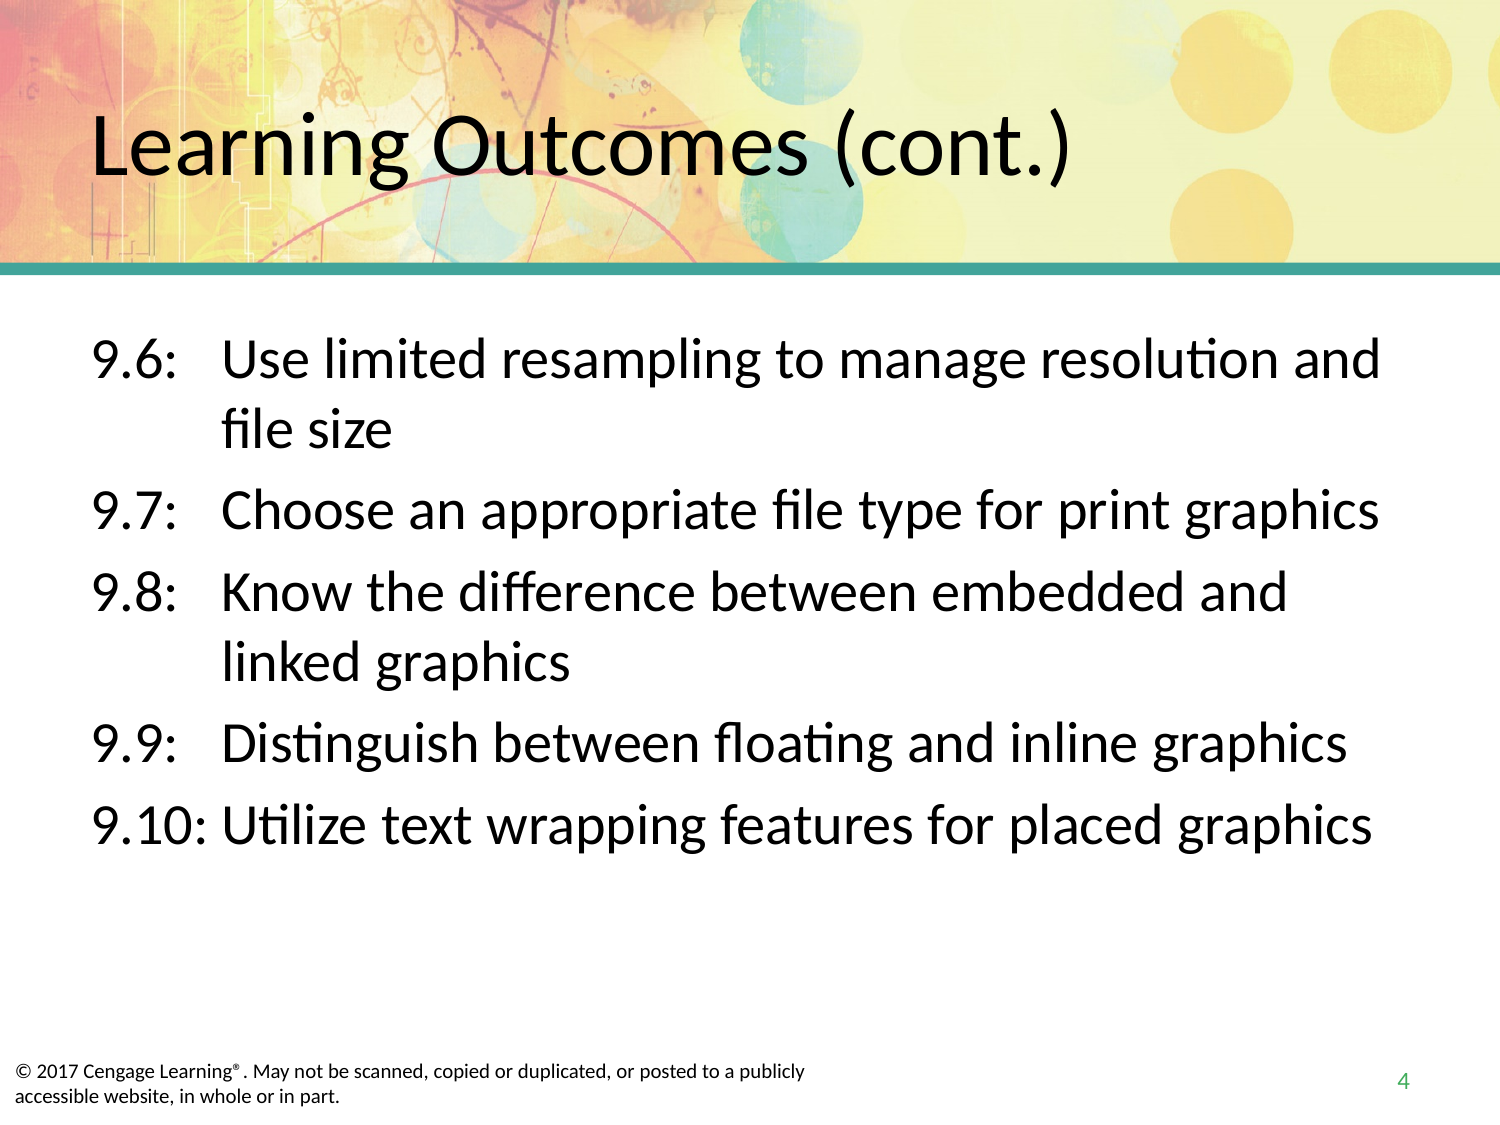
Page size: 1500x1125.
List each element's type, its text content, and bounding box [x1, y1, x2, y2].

slide_number 4 [1074, 1050, 1425, 1110]
title Learning Outcomes (cont.) [75, 45, 1425, 233]
list 9.6: Use limited resampling to manage resolution and file size 9.7: Choose an appropriate file type for print graphics 9.8: Know the difference between embedded and linked graphics 9.9: Distinguish between floating and inline graphics 9.10: Utilize text wrapping features for placed graphics [75, 312, 1425, 1005]
picture [0, 0, 1500, 262]
